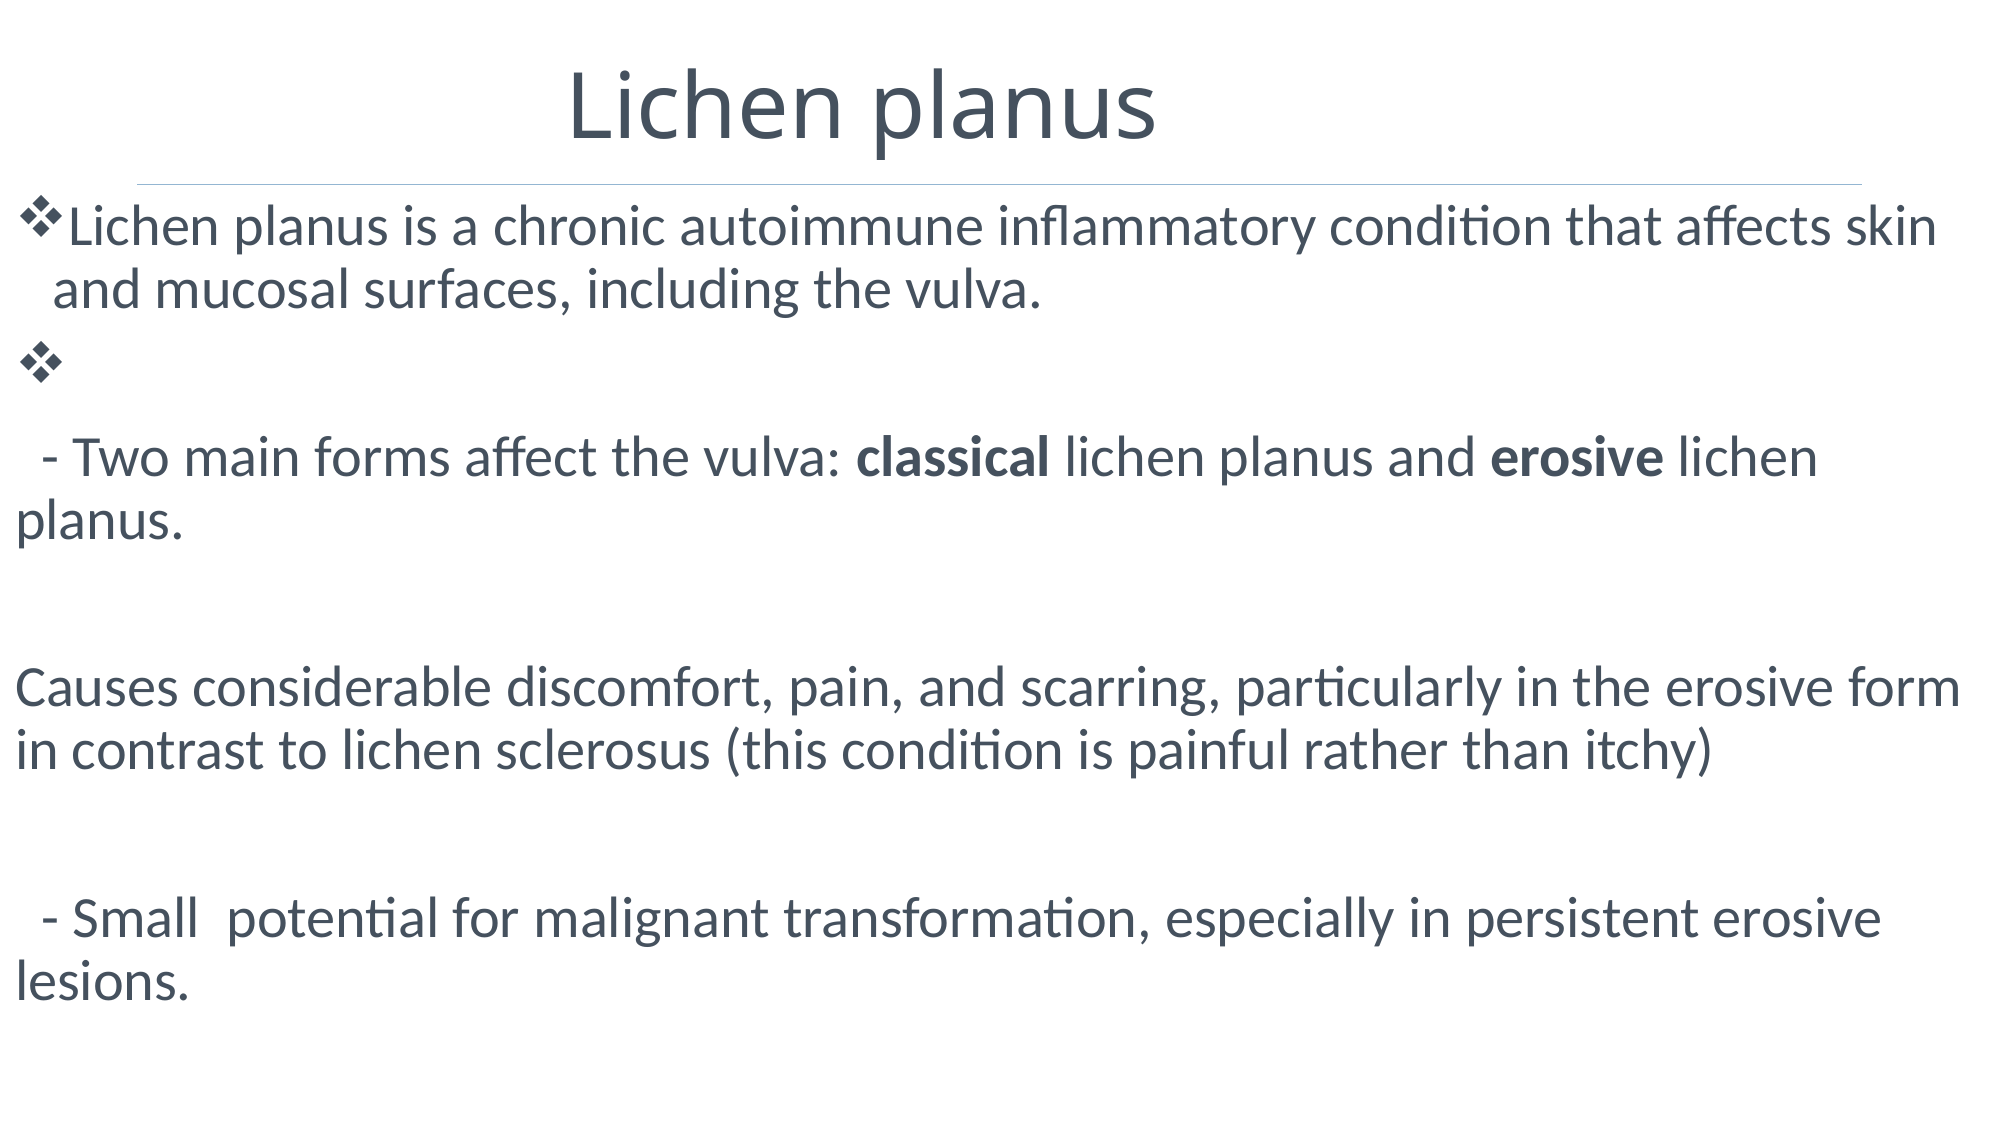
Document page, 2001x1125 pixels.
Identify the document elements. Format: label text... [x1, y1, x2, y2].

title Lichen planus [0, 0, 1725, 187]
list Lichen planus is a chronic autoimmune inflammatory condition that affects skin and mucosal surfaces, including the vulva. - Two main forms affect the vulva: classical lichen planus and erosive lichen planus. Causes considerable discomfort, pain, and scarring, particularly in the erosive form in contrast to lichen sclerosus (this condition is painful rather than itchy) - Small potential for malignant transformation, especially in persistent erosive lesions. [0, 187, 2000, 1125]
